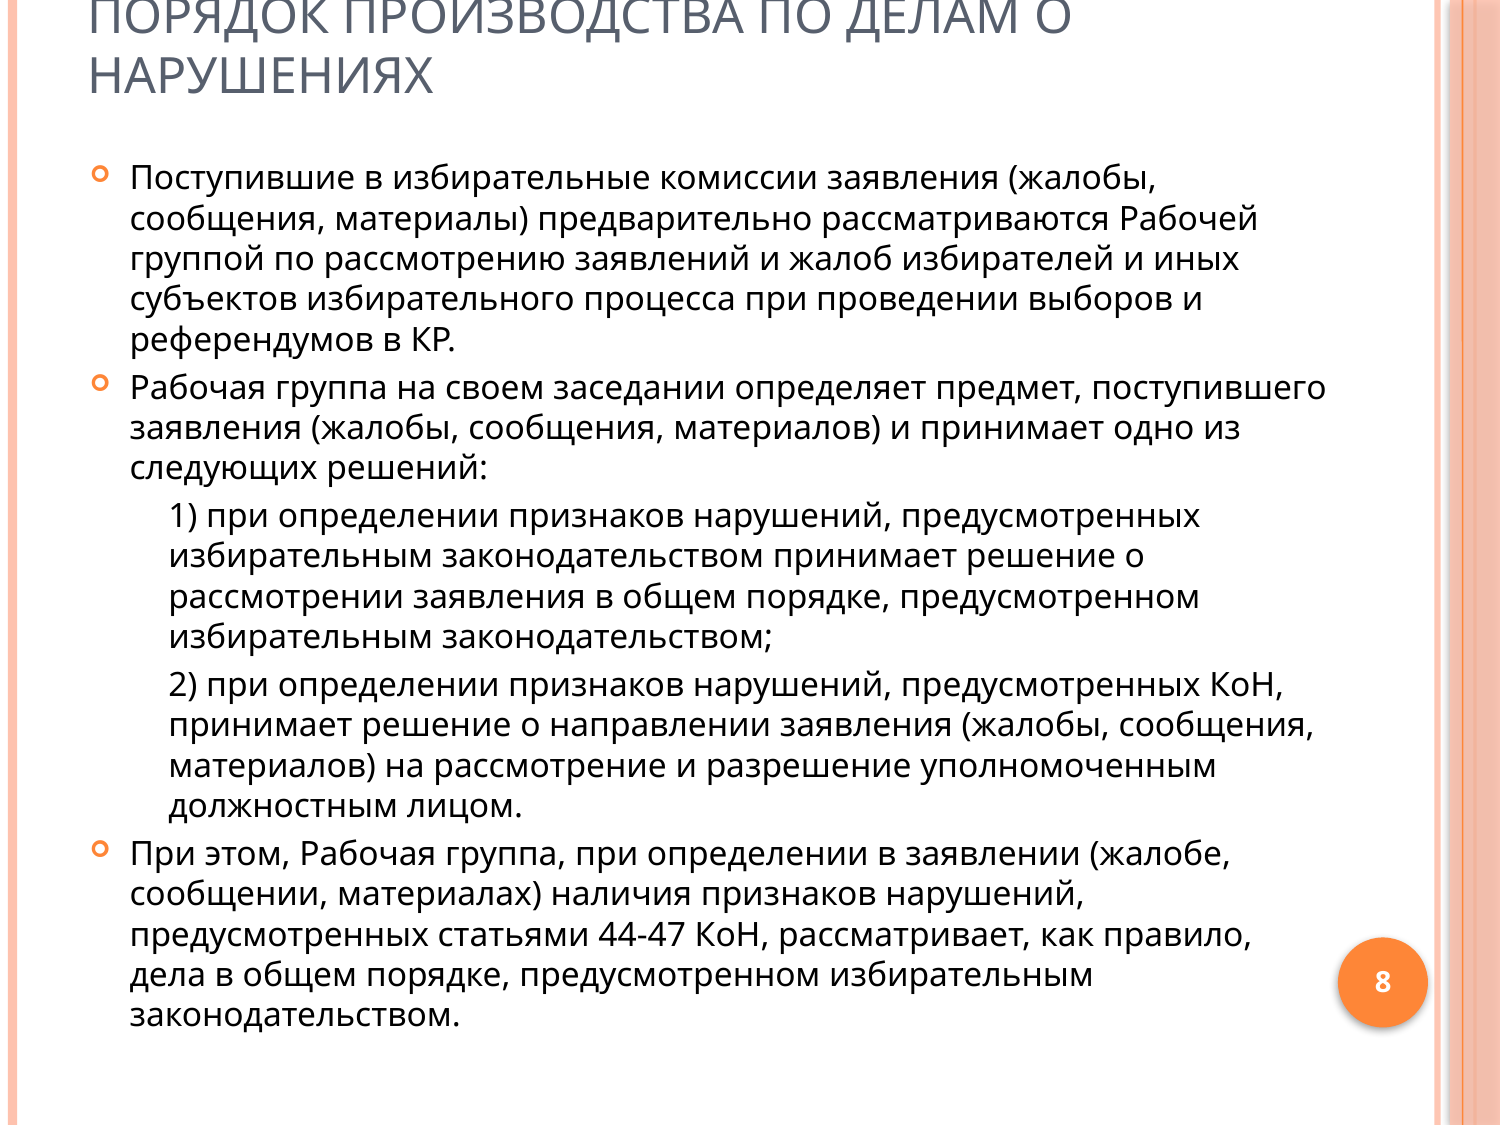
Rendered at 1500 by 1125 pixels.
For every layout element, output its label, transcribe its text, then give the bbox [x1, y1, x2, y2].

title Порядок производства по делам о нарушениях [72, 42, 1331, 111]
slide_number 8 [1333, 940, 1434, 1027]
list Поступившие в избирательные комиссии заявления (жалобы, сообщения, материалы) предварительно рассматриваются Рабочей группой по рассмотрению заявлений и жалоб избирателей и иных субъектов избирательного процесса при проведении выборов и референдумов в КР. Рабочая группа на своем заседании определяет предмет, поступившего заявления (жалобы, сообщения, материалов) и принимает одно из следующих решений: 1) при определении признаков нарушений, предусмотренных избирательным законодательством принимает решение о рассмотрении заявления в общем порядке, предусмотренном избирательным законодательством; 2) при определении признаков нарушений, предусмотренных КоН, принимает решение о направлении заявления (жалобы, сообщения, материалов) на рассмотрение и разрешение уполномоченным должностным лицом. При этом, Рабочая группа, при определении в заявлении (жалобе, сообщении, материалах) наличия признаков нарушений, предусмотренных статьями 44-47 КоН, рассматривает, как правило, дела в общем порядке, предусмотренном избирательным законодательством. [75, 149, 1353, 1062]
